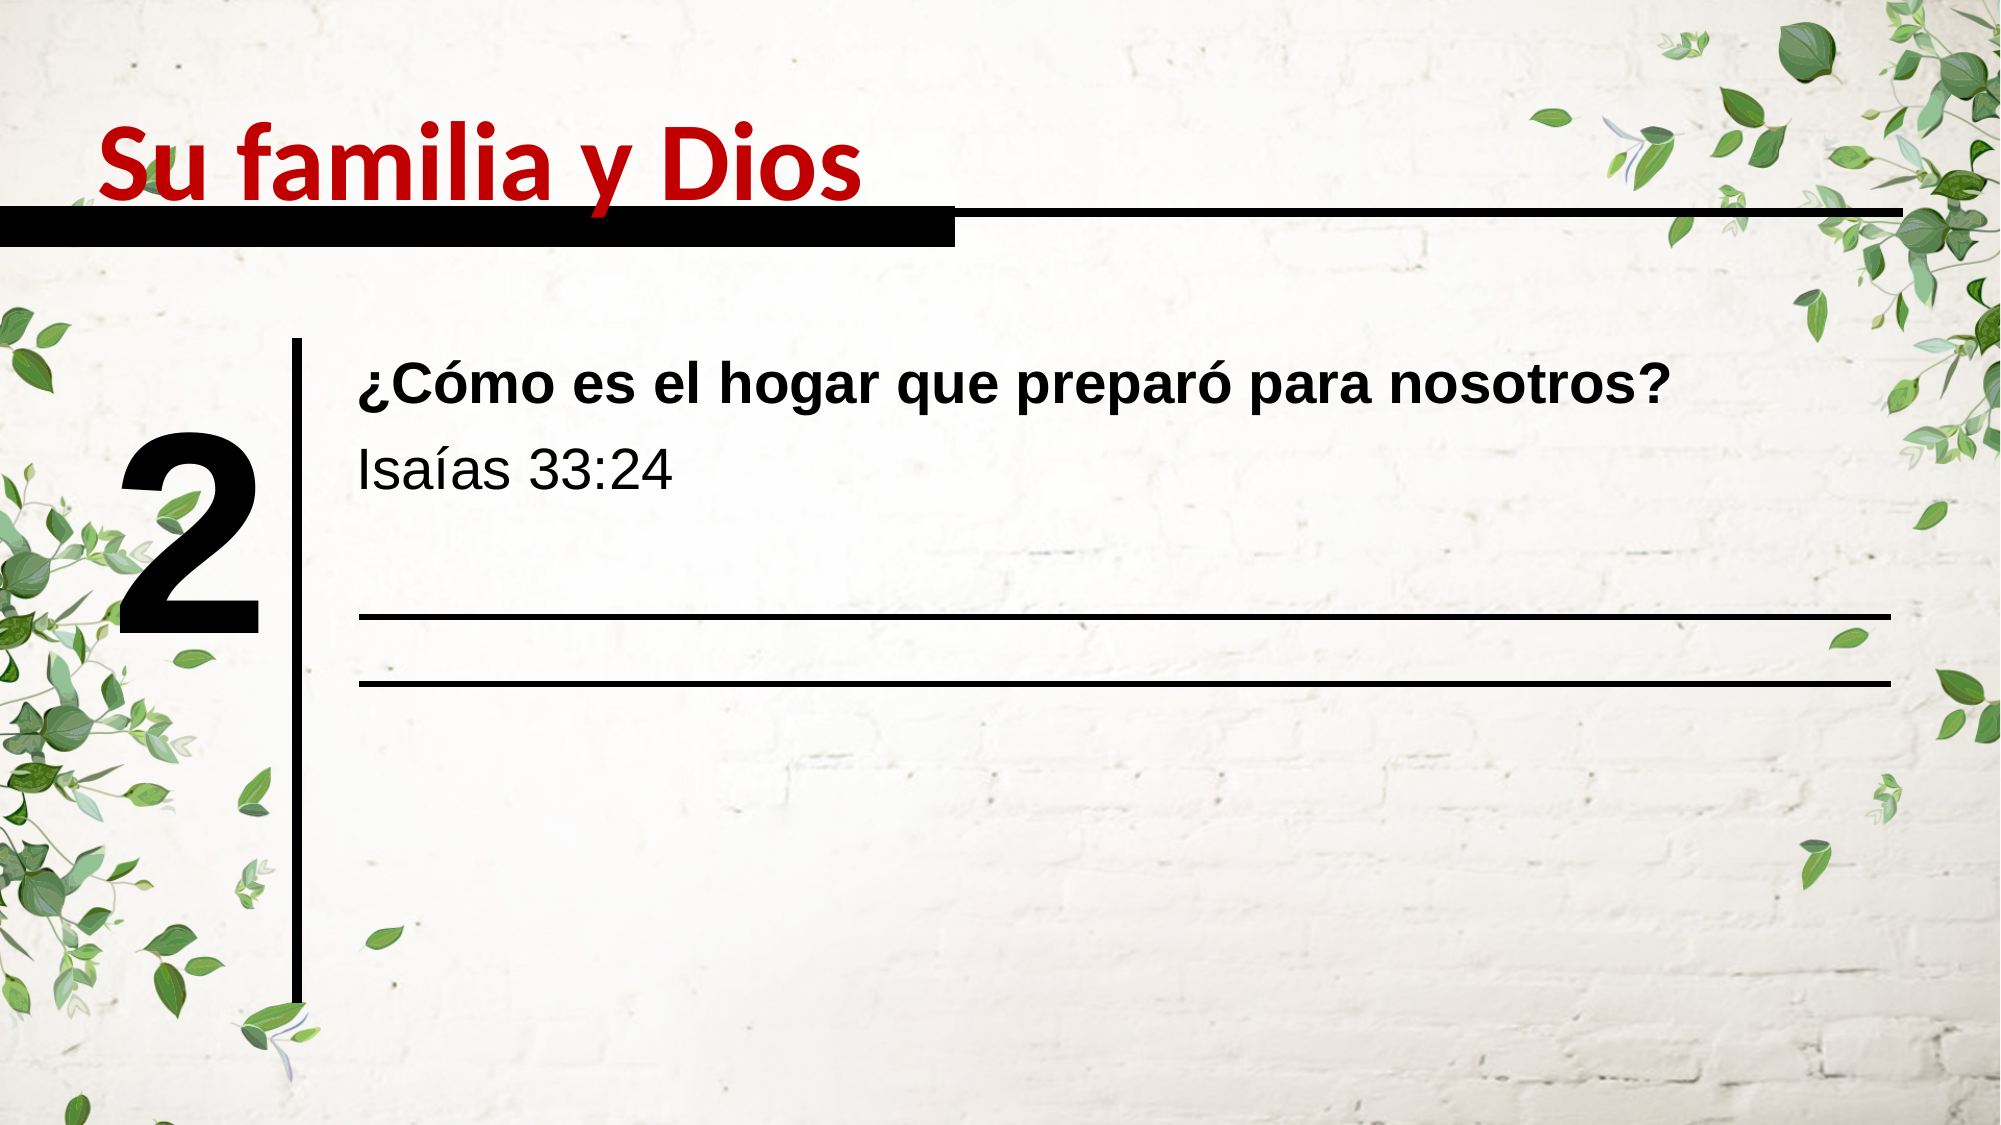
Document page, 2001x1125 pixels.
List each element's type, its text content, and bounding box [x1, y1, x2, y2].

text_box Su familia y Dios [82, 80, 1146, 231]
text_box 2 [96, 338, 292, 698]
text_box ¿Cómo es el hogar que preparó para nosotros? [341, 338, 1891, 424]
text_box [0, 206, 955, 247]
text_box Isaías 33:24 [341, 424, 1891, 509]
picture [0, 0, 2001, 1125]
